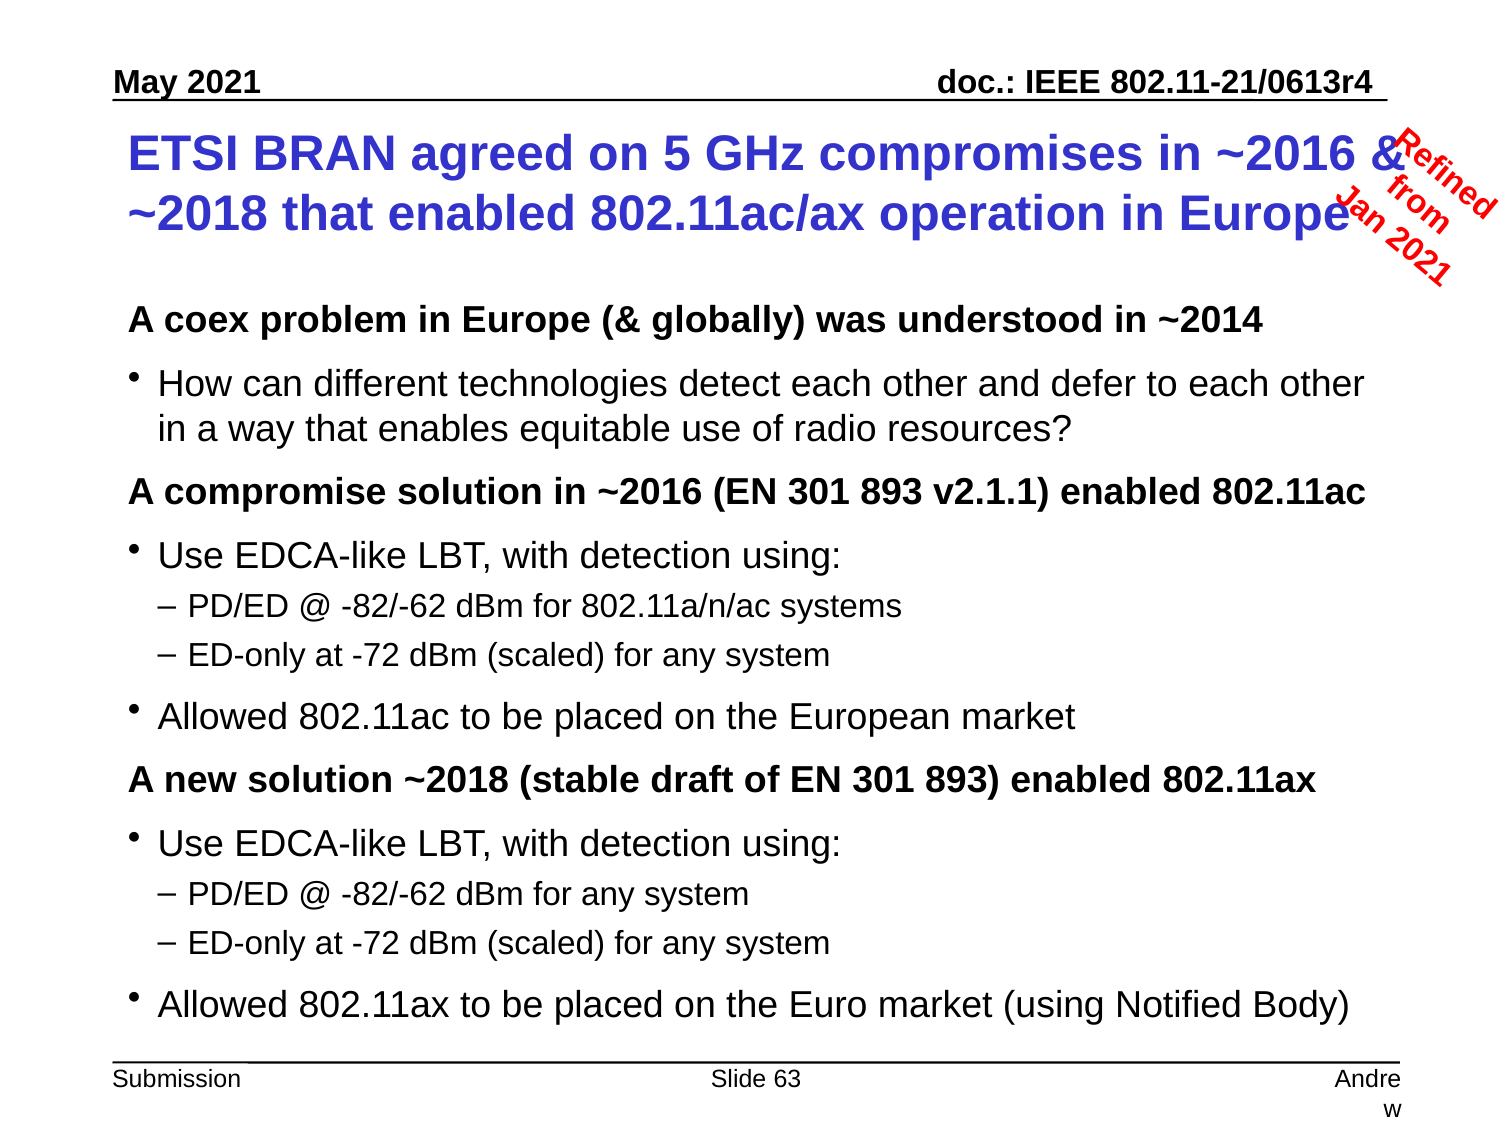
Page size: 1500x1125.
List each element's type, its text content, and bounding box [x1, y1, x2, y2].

list A coex problem in Europe (& globally) was understood in ~2014 How can different technologies detect each other and defer to each other in a way that enables equitable use of radio resources? A compromise solution in ~2016 (EN 301 893 v2.1.1) enabled 802.11ac Use EDCA-like LBT, with detection using: PD/ED @ -82/-62 dBm for 802.11a/n/ac systems ED-only at -72 dBm (scaled) for any system Allowed 802.11ac to be placed on the European market A new solution ~2018 (stable draft of EN 301 893) enabled 802.11ax Use EDCA-like LBT, with detection using: PD/ED @ -82/-62 dBm for any system ED-only at -72 dBm (scaled) for any system Allowed 802.11ax to be placed on the Euro market (using Notified Body) [112, 287, 1388, 963]
footer Andrew Myles, Cisco [1320, 1061, 1402, 1093]
text_box Refined from Jan 2021 [1314, 79, 1500, 300]
title ETSI BRAN agreed on 5 GHz compromises in ~2016 & ~2018 that enabled 802.11ac/ax operation in Europe [112, 112, 1425, 288]
slide_number Slide 63 [709, 1061, 803, 1093]
